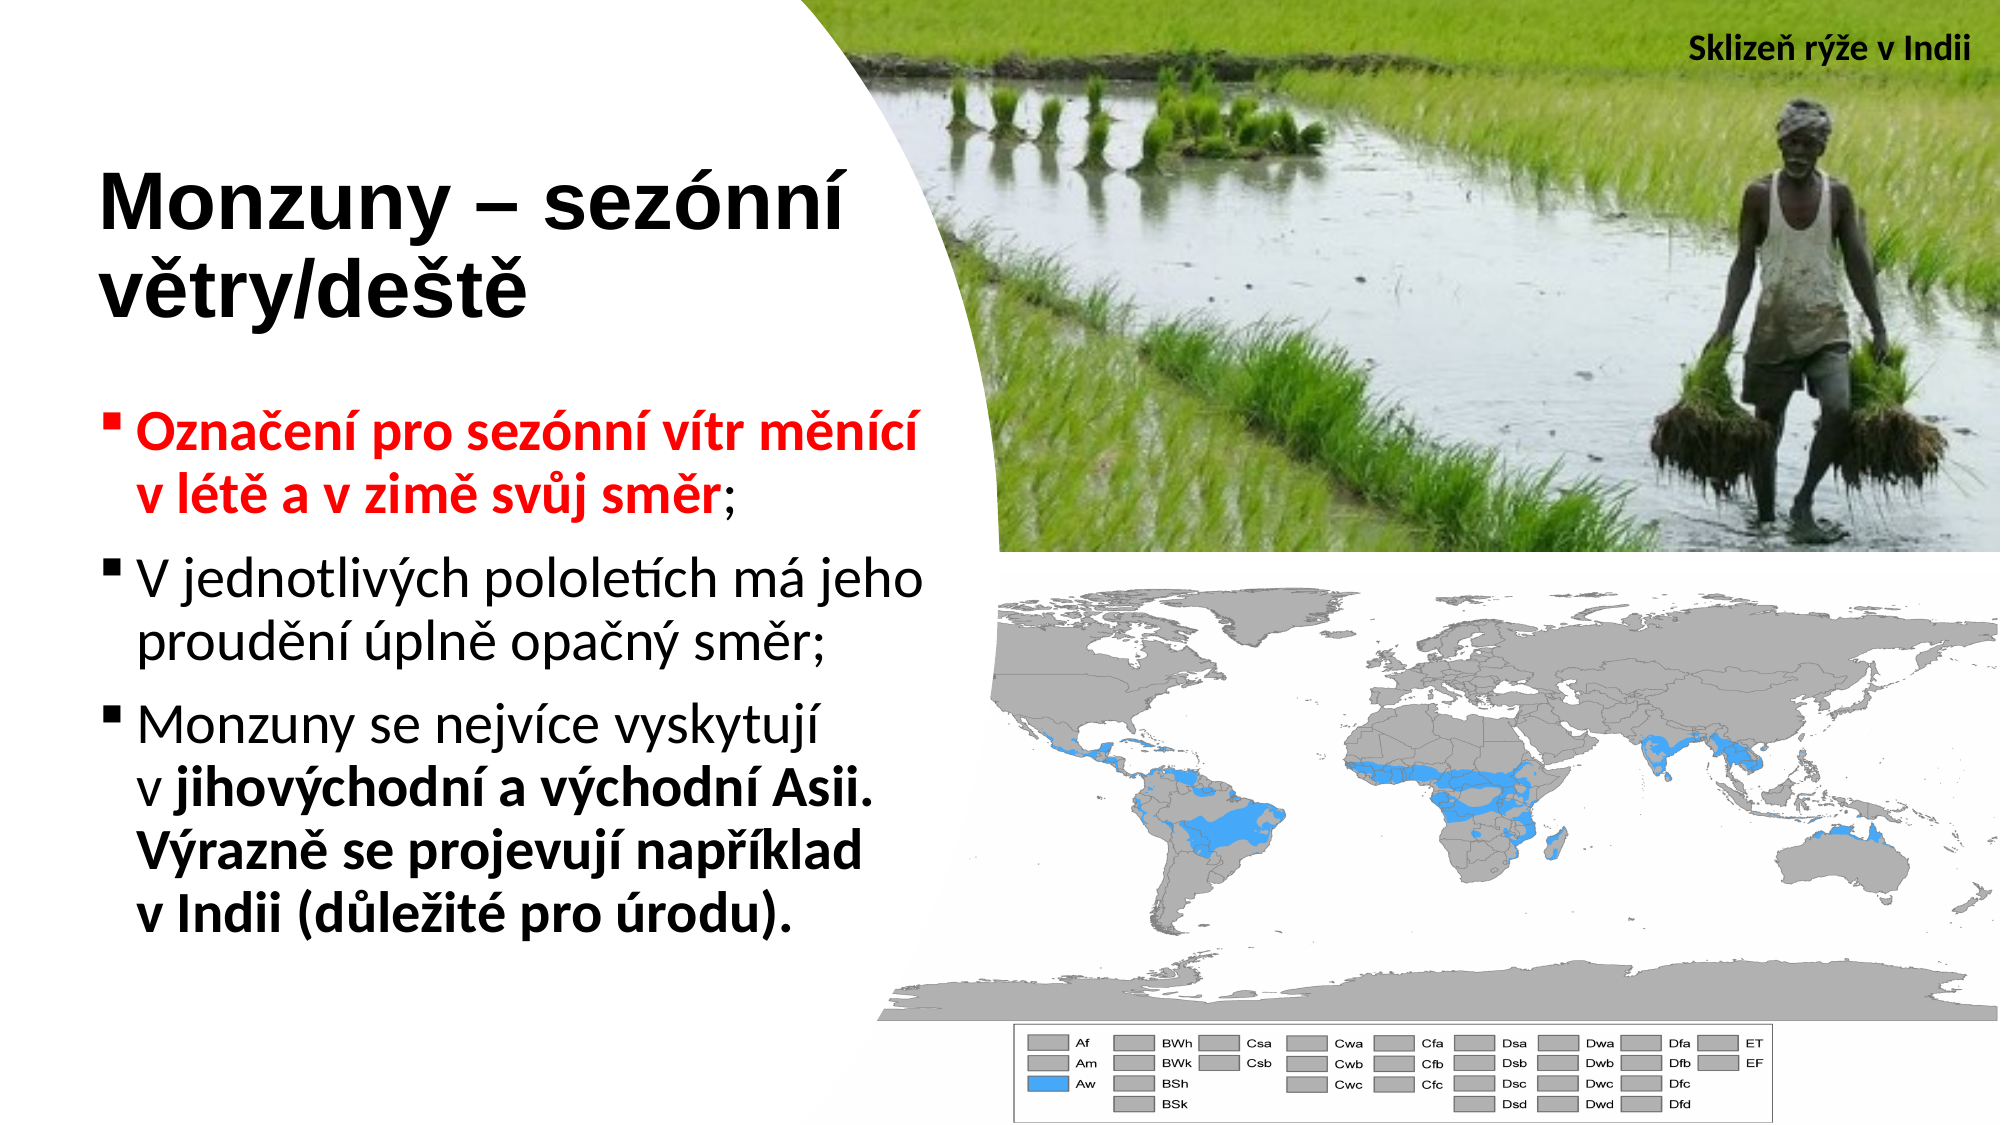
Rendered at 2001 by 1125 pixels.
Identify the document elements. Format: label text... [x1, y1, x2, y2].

picture [800, 572, 2000, 1125]
list Оznačení pro sezónní vítr měnící v létě a v zimě svůj směr; V jednotlivých pololetích má jeho proudění úplně opačný směr; Monzuny se nejvíce vyskytují v jihovýchodní a východní Asii. Výrazně se projevují například v Indii (důležité pro úrodu). [83, 393, 940, 1093]
title Monzuny – sezónní větry/deště [83, 145, 800, 350]
picture [800, 0, 2000, 552]
